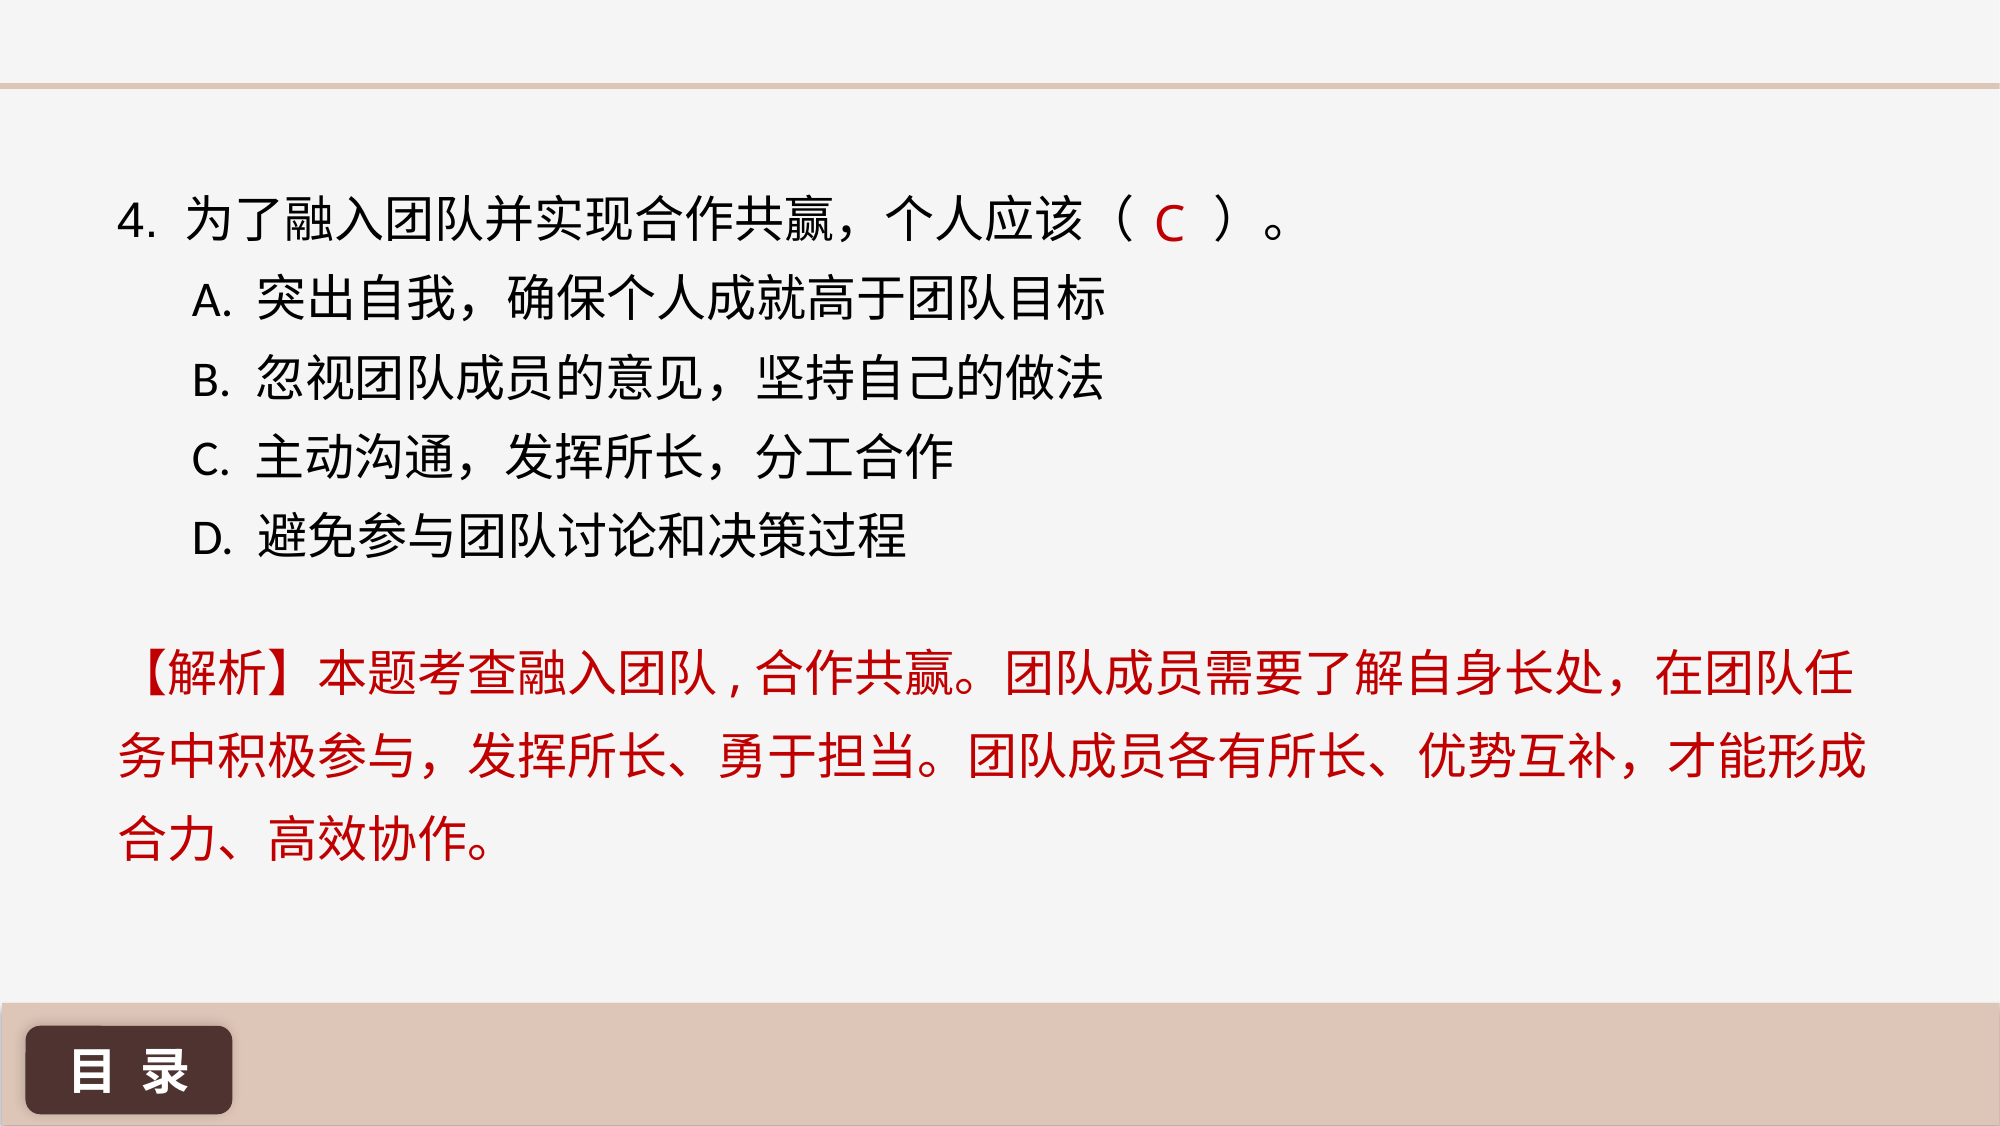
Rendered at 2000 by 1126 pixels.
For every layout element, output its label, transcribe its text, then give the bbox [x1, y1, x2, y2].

text_box 【解析】本题考查融入团队,合作共赢。团队成员需要了解自身长处，在团队任务中积极参与，发挥所长、勇于担当。团队成员各有所长、优势互补，才能形成合力、高效协作。 [102, 610, 1890, 824]
text_box 4. 为了融入团队并实现合作共赢，个人应该（ ）。 A. 突出自我，确保个人成就高于团队目标 B. 忽视团队成员的意见，坚持自己的做法 C. 主动沟通，发挥所长，分工合作 D. 避免参与团队讨论和决策过程 [102, 161, 1916, 572]
text_box C [1094, 160, 1246, 265]
